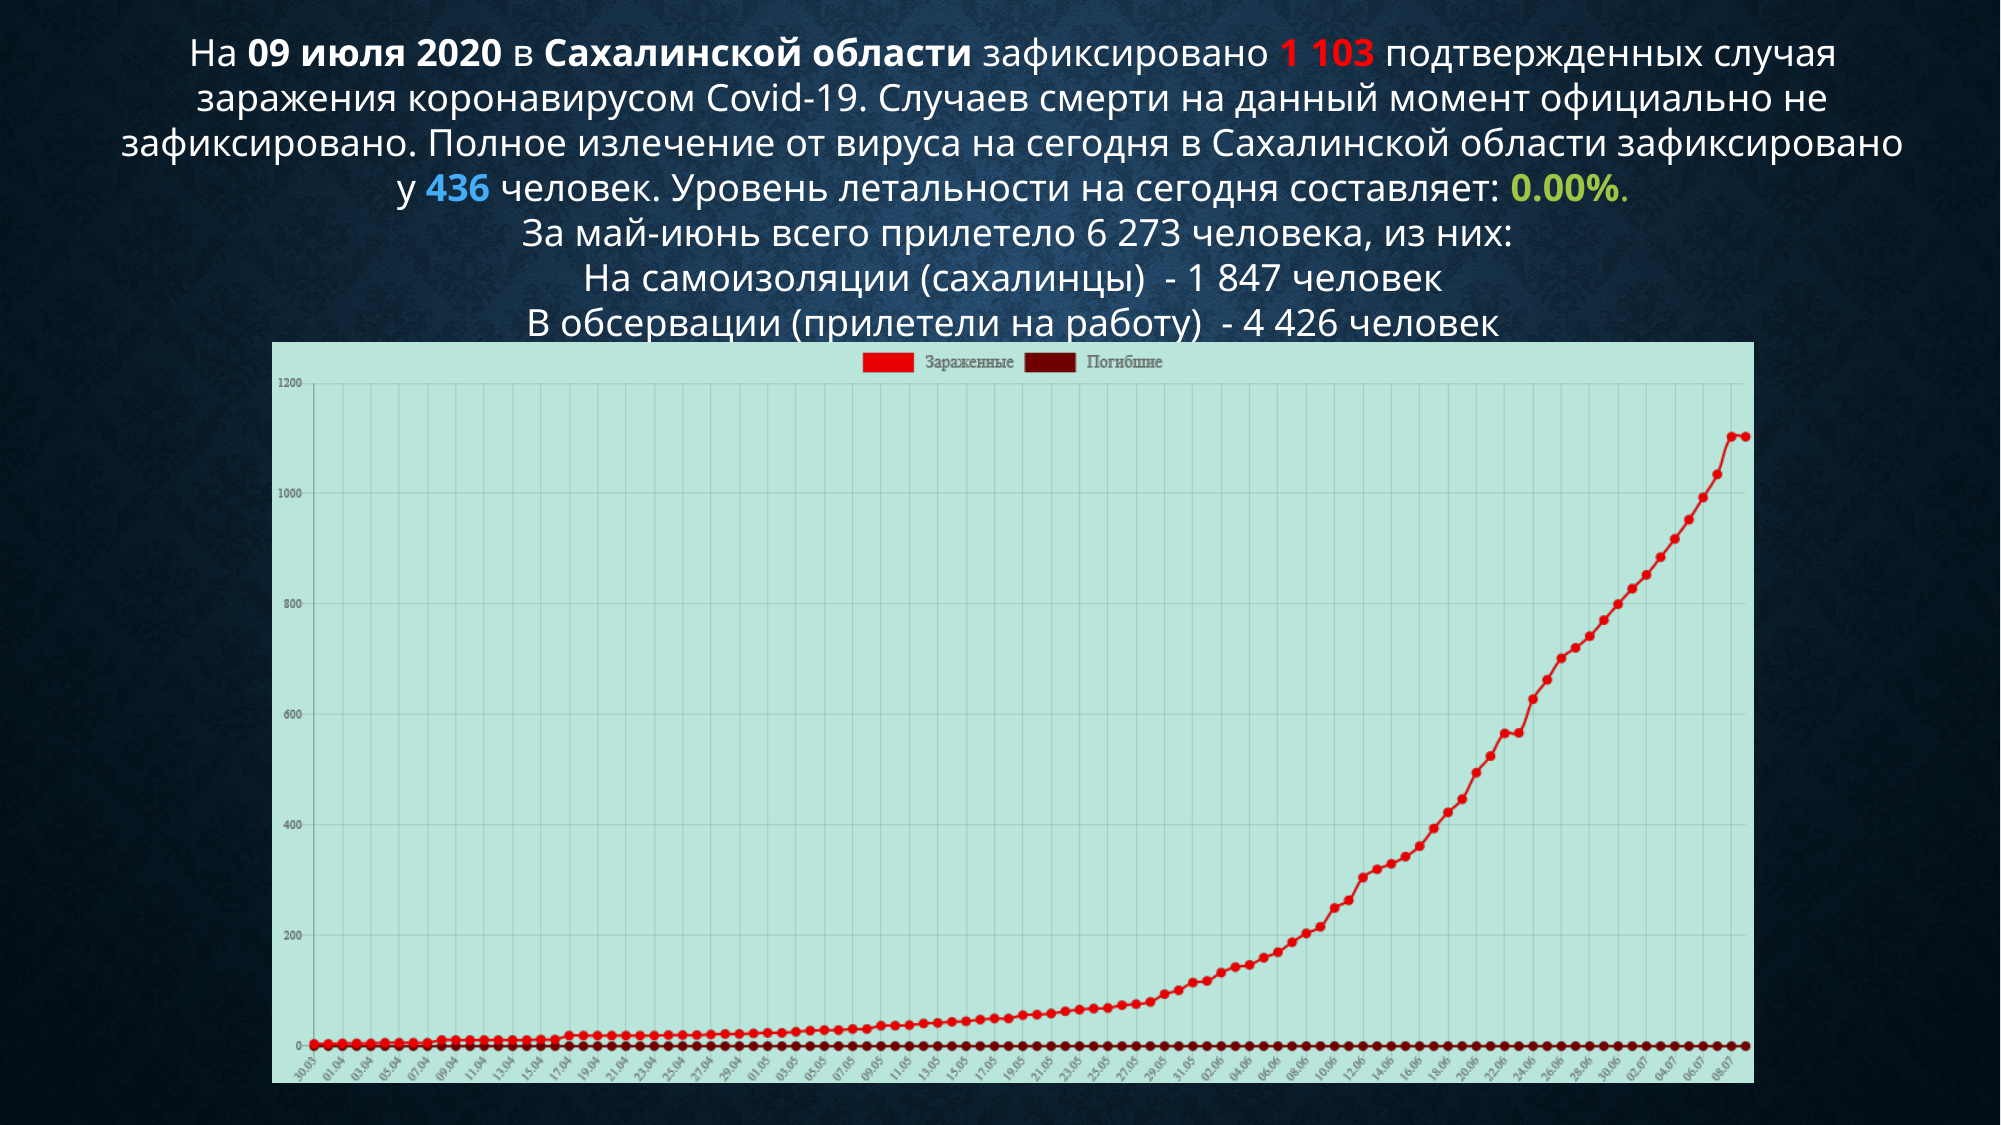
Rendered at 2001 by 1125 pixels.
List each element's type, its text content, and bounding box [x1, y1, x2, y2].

picture [271, 341, 1755, 1084]
text_box На 09 июля 2020 в Сахалинской области зафиксировано 1 103 подтвержденных случая заражения коронавирусом Covid-19. Случаев смерти на данный момент официально не зафиксировано. Полное излечение от вируса на сегодня в Сахалинской области зафиксировано у 436 человек. Уровень летальности на сегодня составляет: 0.00%. За май-июнь всего прилетело 6 273 человека, из них: На самоизоляции (сахалинцы) - 1 847 человек В обсервации (прилетели на работу) - 4 426 человек [96, 21, 1930, 397]
